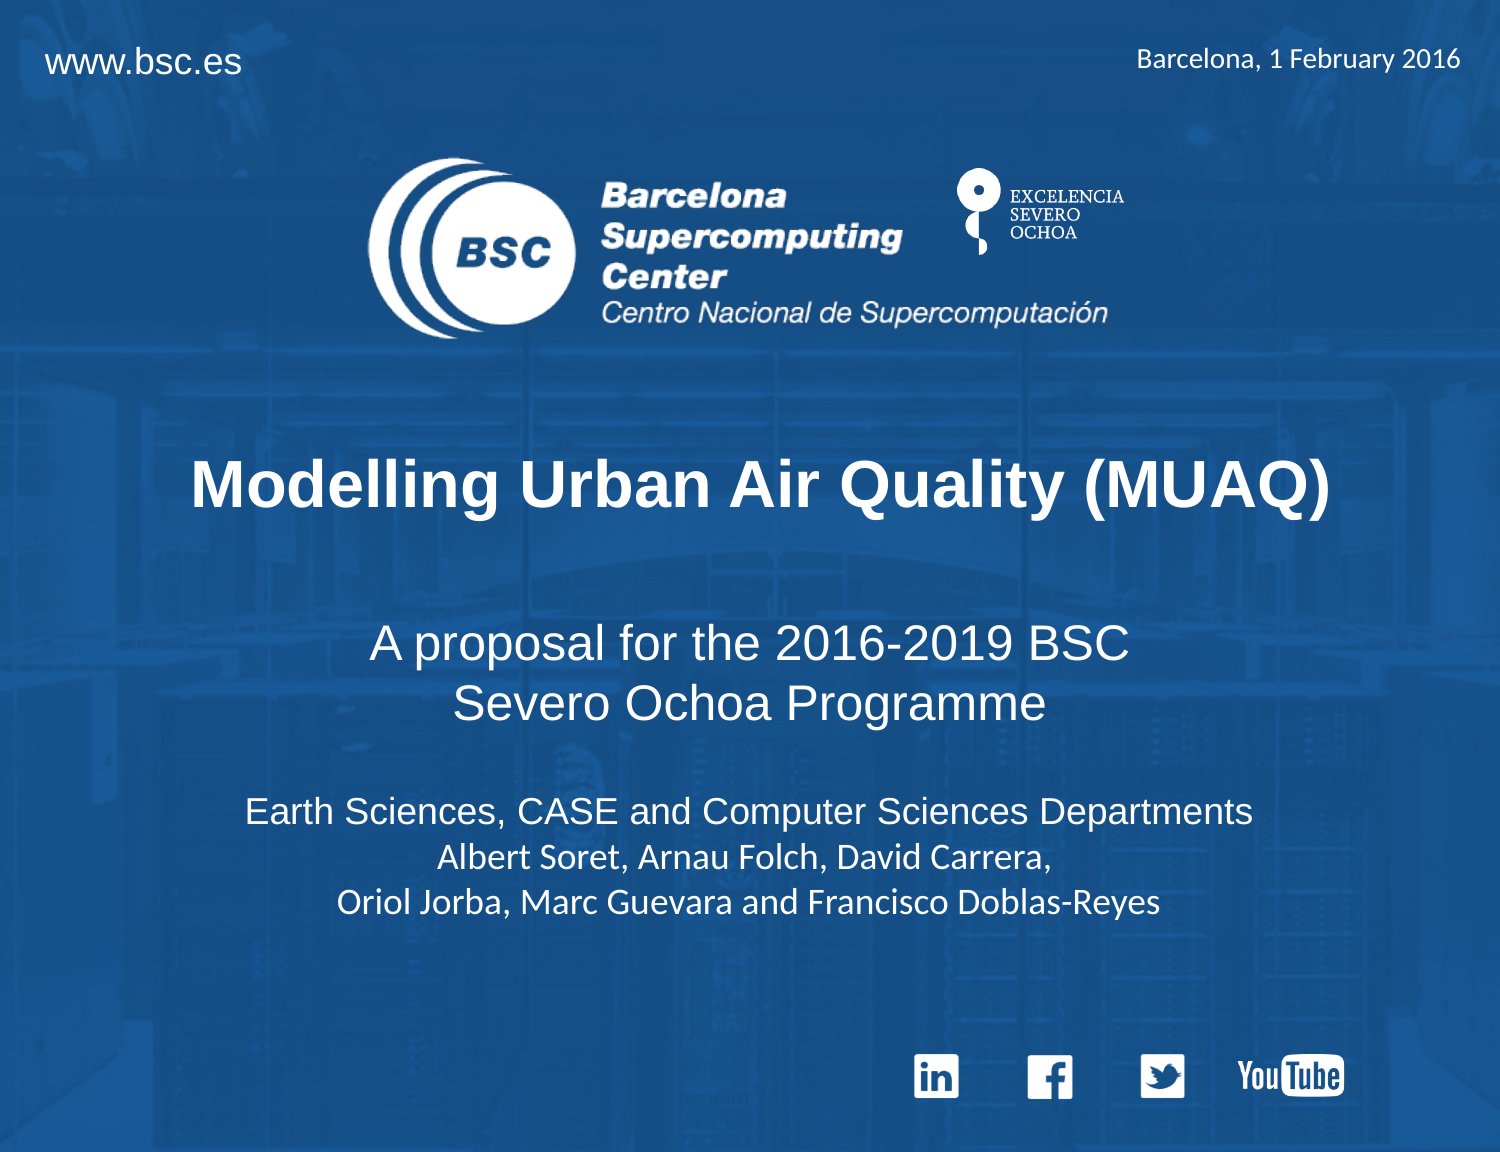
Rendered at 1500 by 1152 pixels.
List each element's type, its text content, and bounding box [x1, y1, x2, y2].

text_box Barcelona, 1 February 2016 [1074, 32, 1476, 101]
text_box A proposal for the 2016-2019 BSC Severo Ochoa Programme [316, 602, 1184, 711]
text_box Modelling Urban Air Quality (MUAQ) [64, 357, 1459, 605]
picture [0, 0, 1500, 1152]
text_box Earth Sciences, CASE and Computer Sciences Departments Albert Soret, Arnau Folch, David Carrera, Oriol Jorba, Marc Guevara and Francisco Doblas-Reyes [165, 779, 1334, 919]
